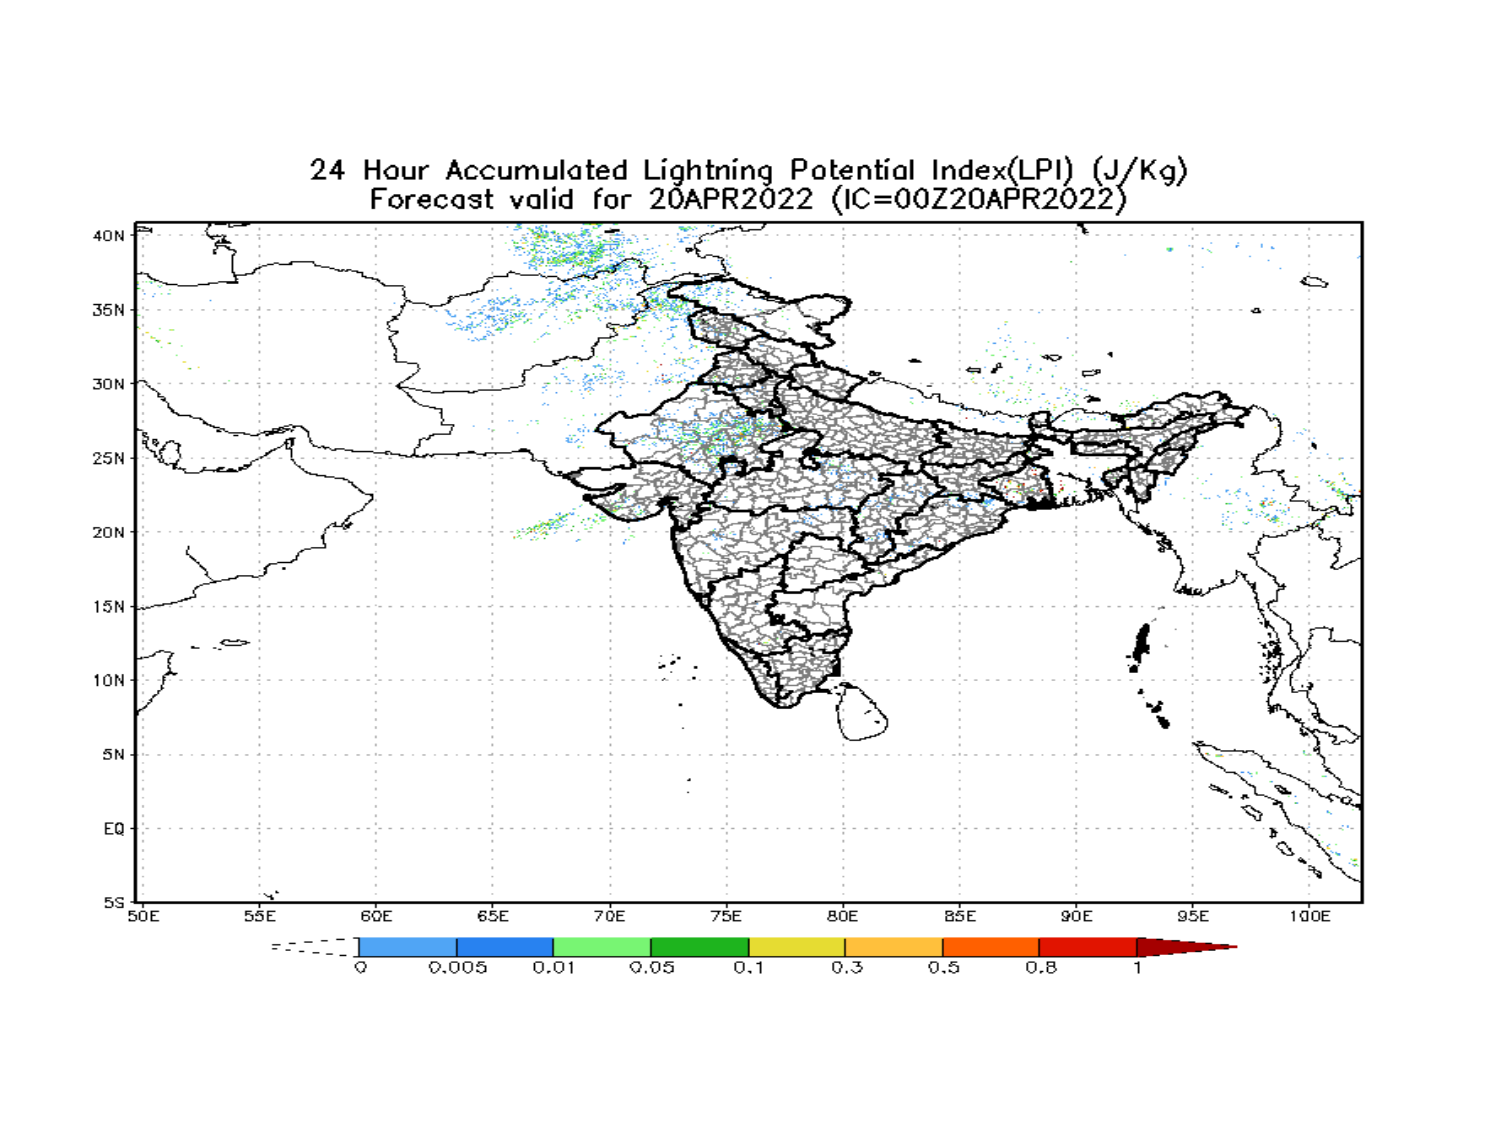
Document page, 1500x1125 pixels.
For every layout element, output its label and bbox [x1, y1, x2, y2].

picture [74, 149, 1426, 976]
